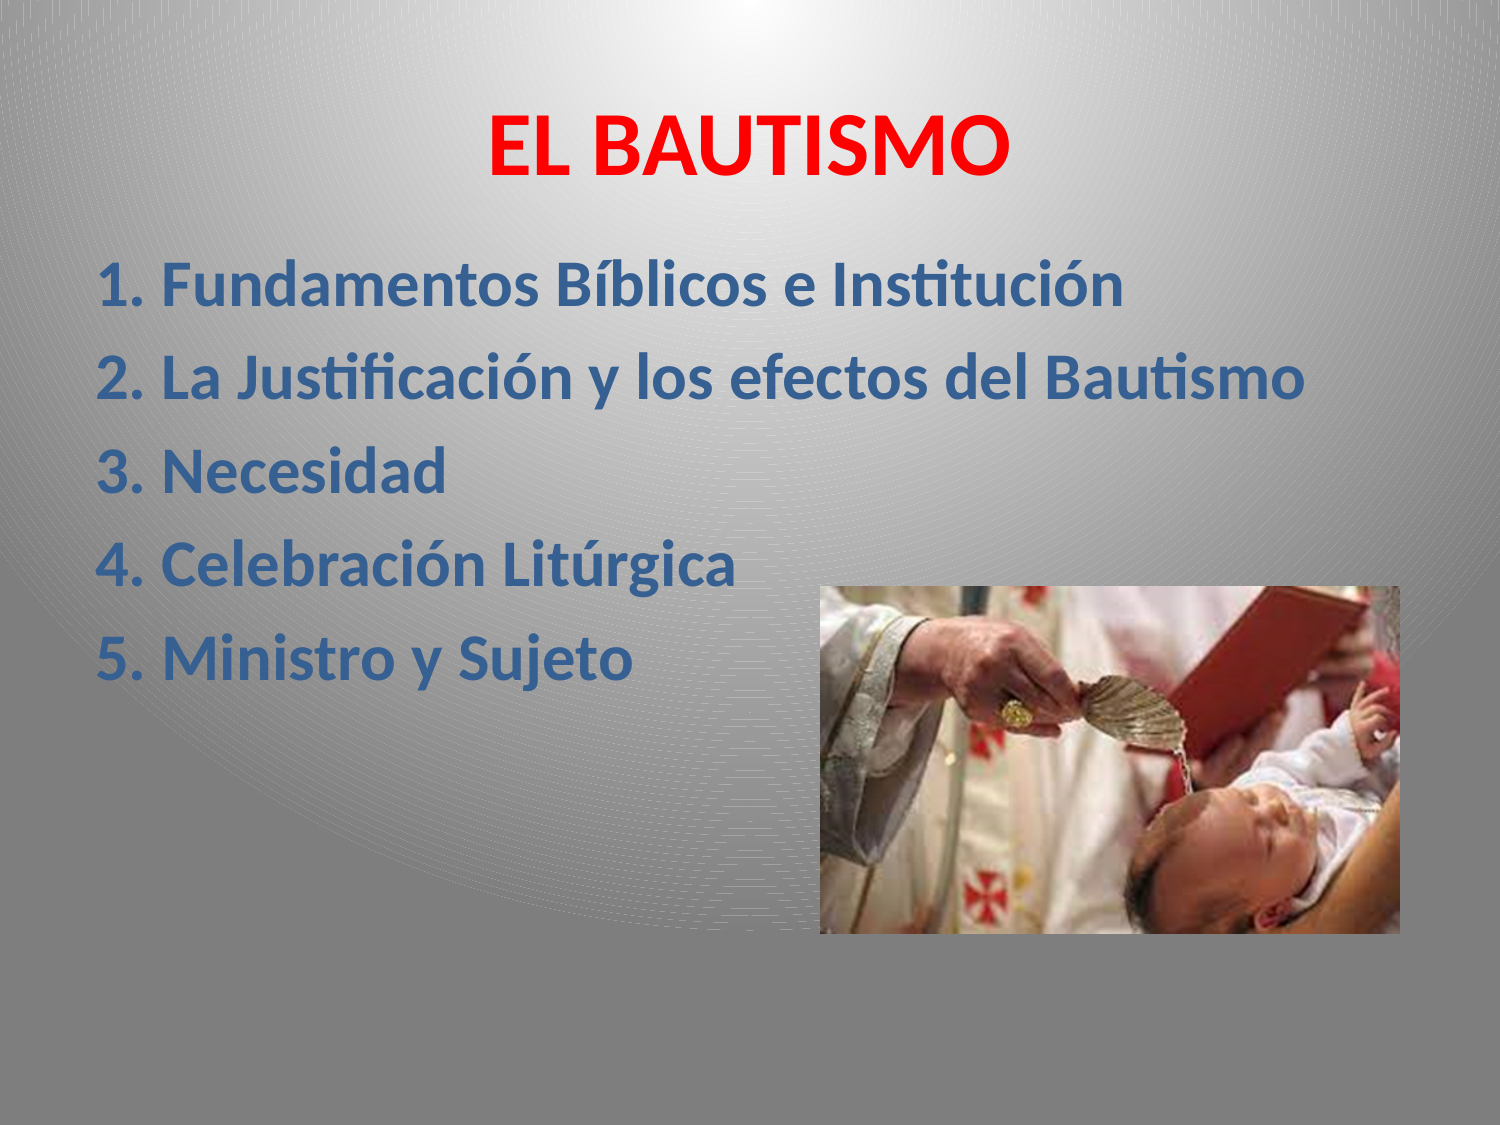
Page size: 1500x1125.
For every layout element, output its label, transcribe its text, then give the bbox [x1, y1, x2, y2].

title EL BAUTISMO [75, 45, 1425, 233]
list 1. Fundamentos Bíblicos e Institución 2. La Justificación y los efectos del Bautismo 3. Necesidad 4. Celebración Litúrgica 5. Ministro y Sujeto [80, 232, 1431, 1003]
picture [820, 585, 1400, 935]
